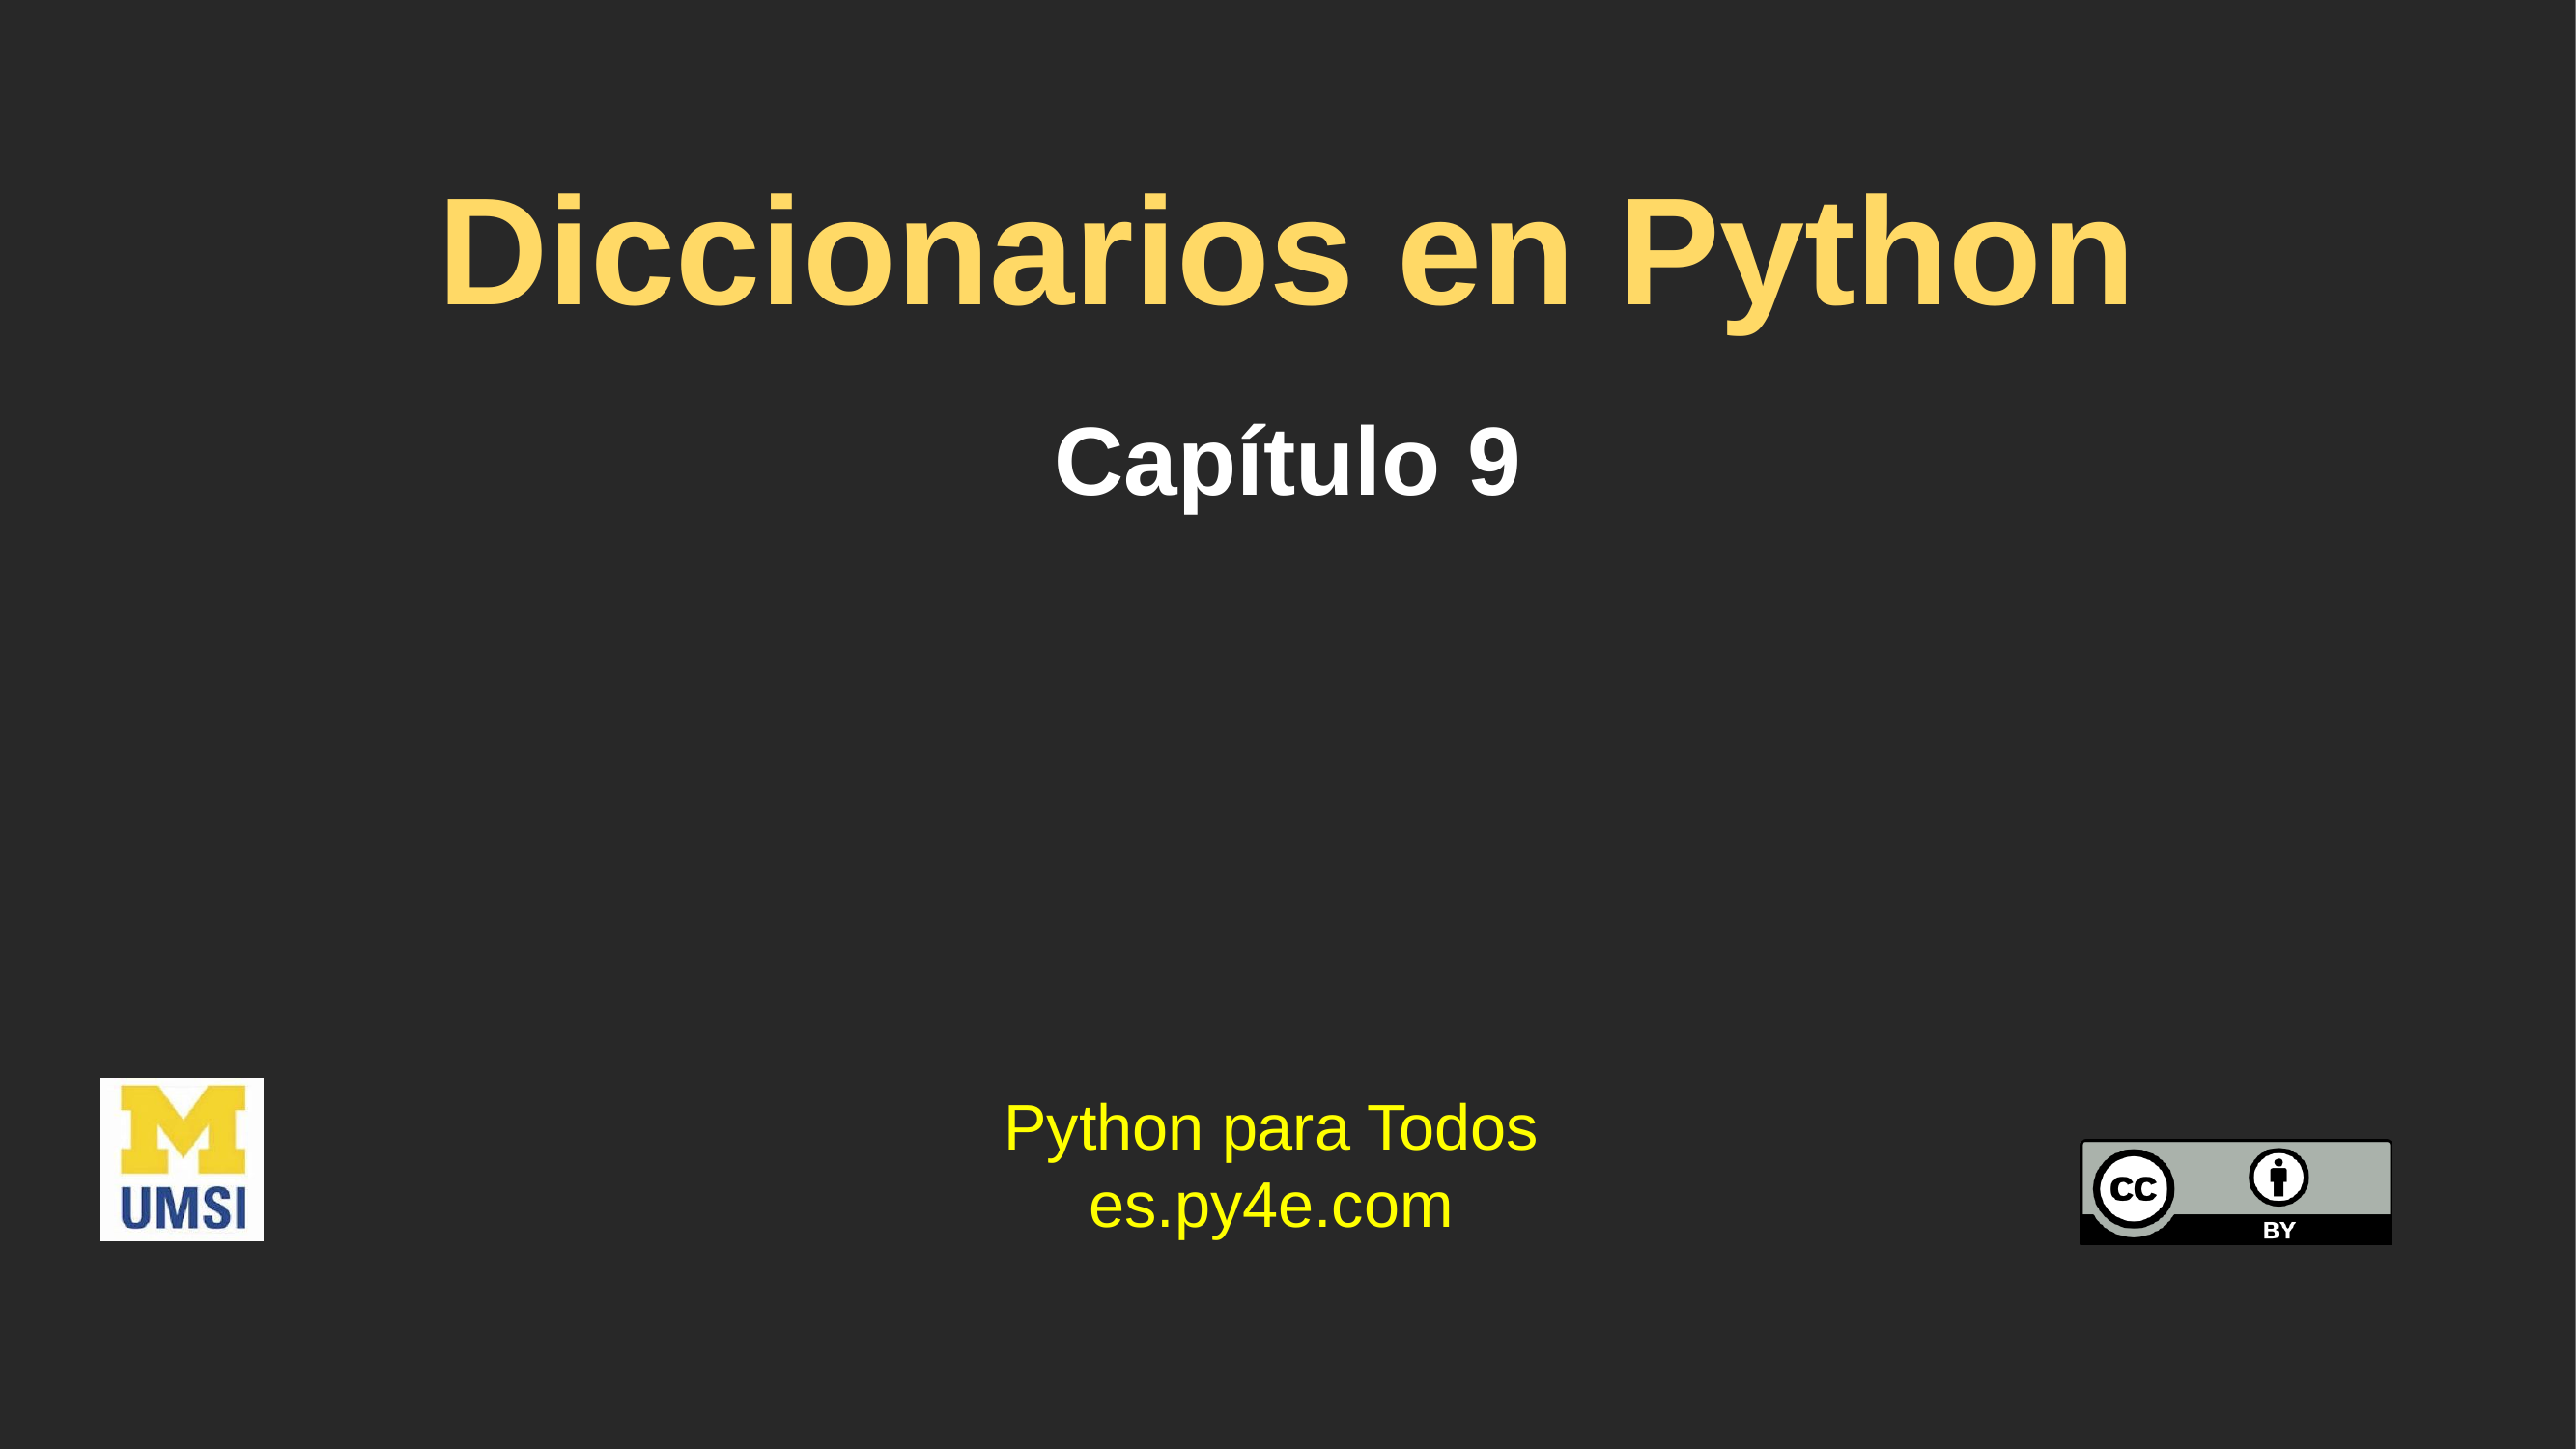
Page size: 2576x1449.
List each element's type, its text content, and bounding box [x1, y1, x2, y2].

picture [99, 1077, 264, 1241]
list Capítulo 9 [128, 392, 2448, 1328]
picture [2080, 1139, 2392, 1246]
text_box Python para Todos es.py4e.com [507, 1082, 2035, 1244]
title Diccionarios en Python [99, 143, 2476, 342]
